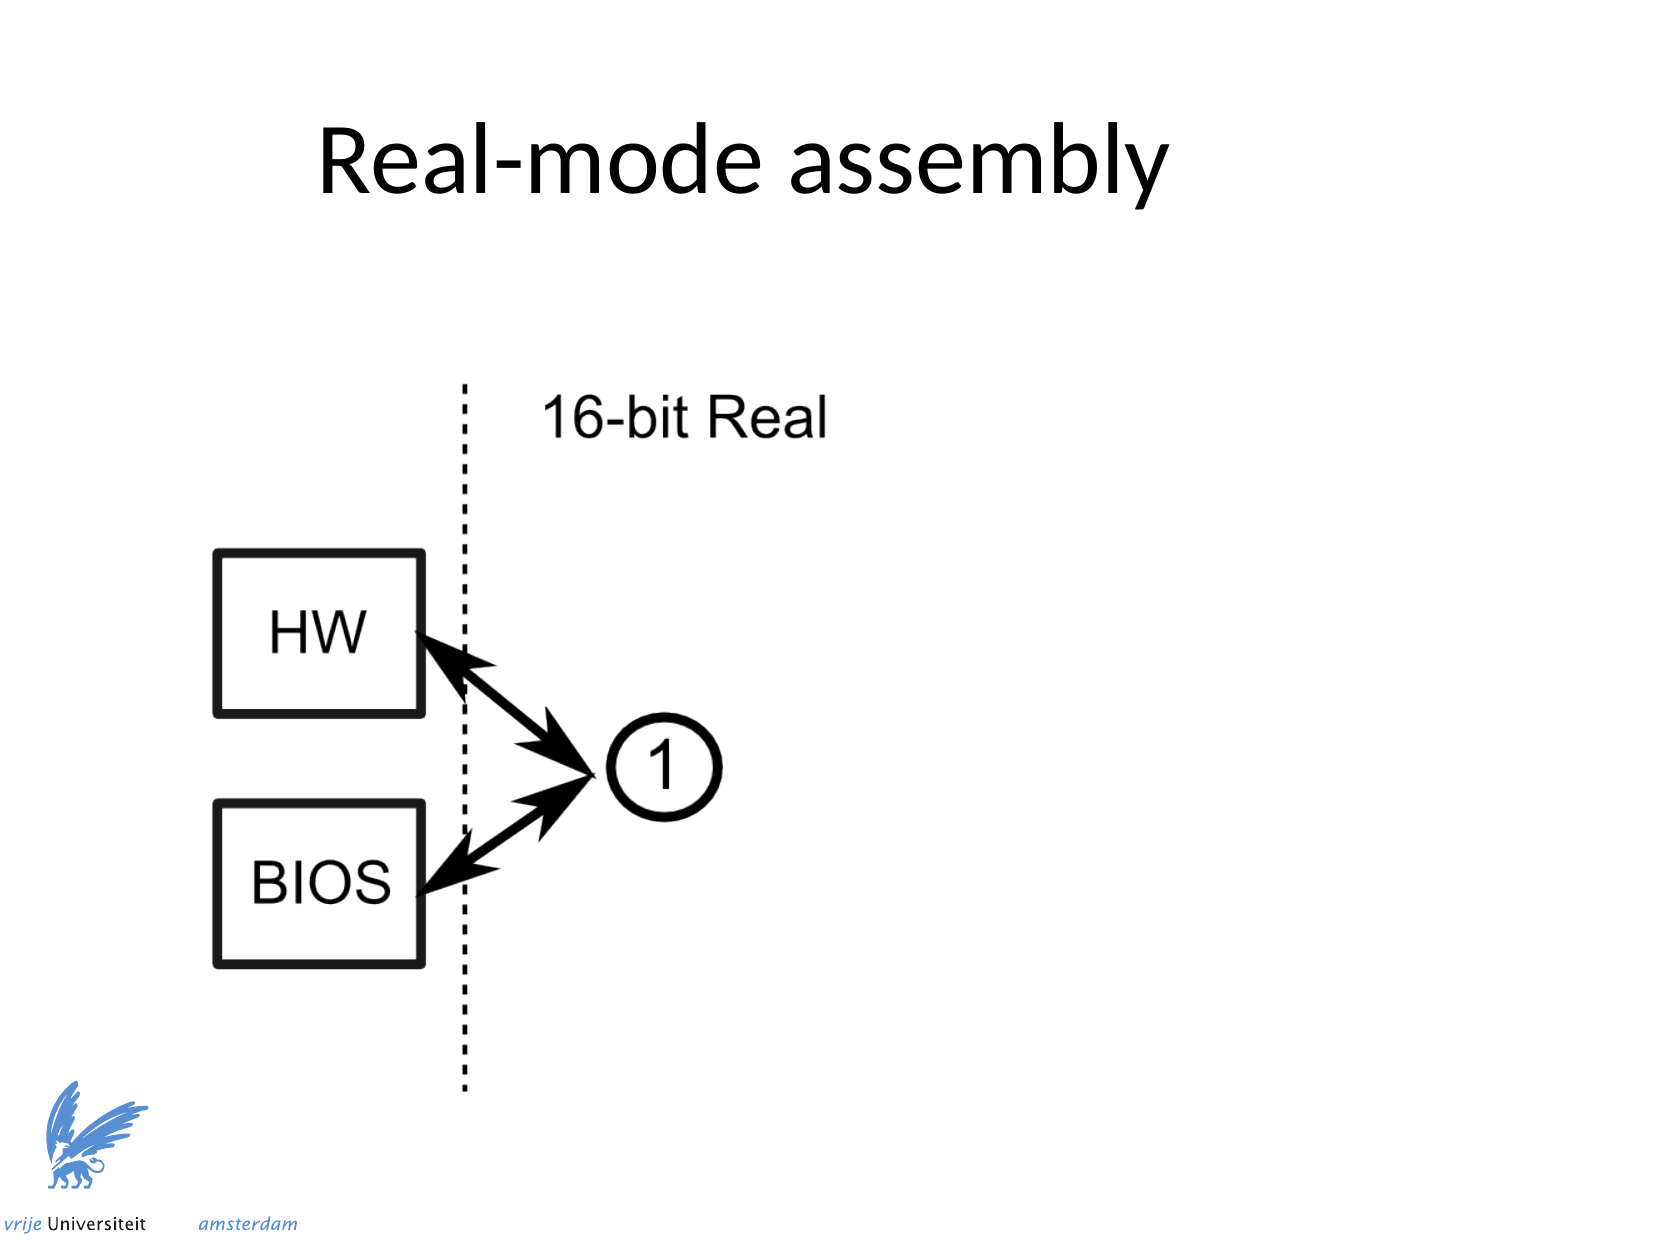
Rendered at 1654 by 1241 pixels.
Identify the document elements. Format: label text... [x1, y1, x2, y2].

title Real-mode assembly [0, 49, 1489, 257]
picture [149, 225, 1466, 1157]
